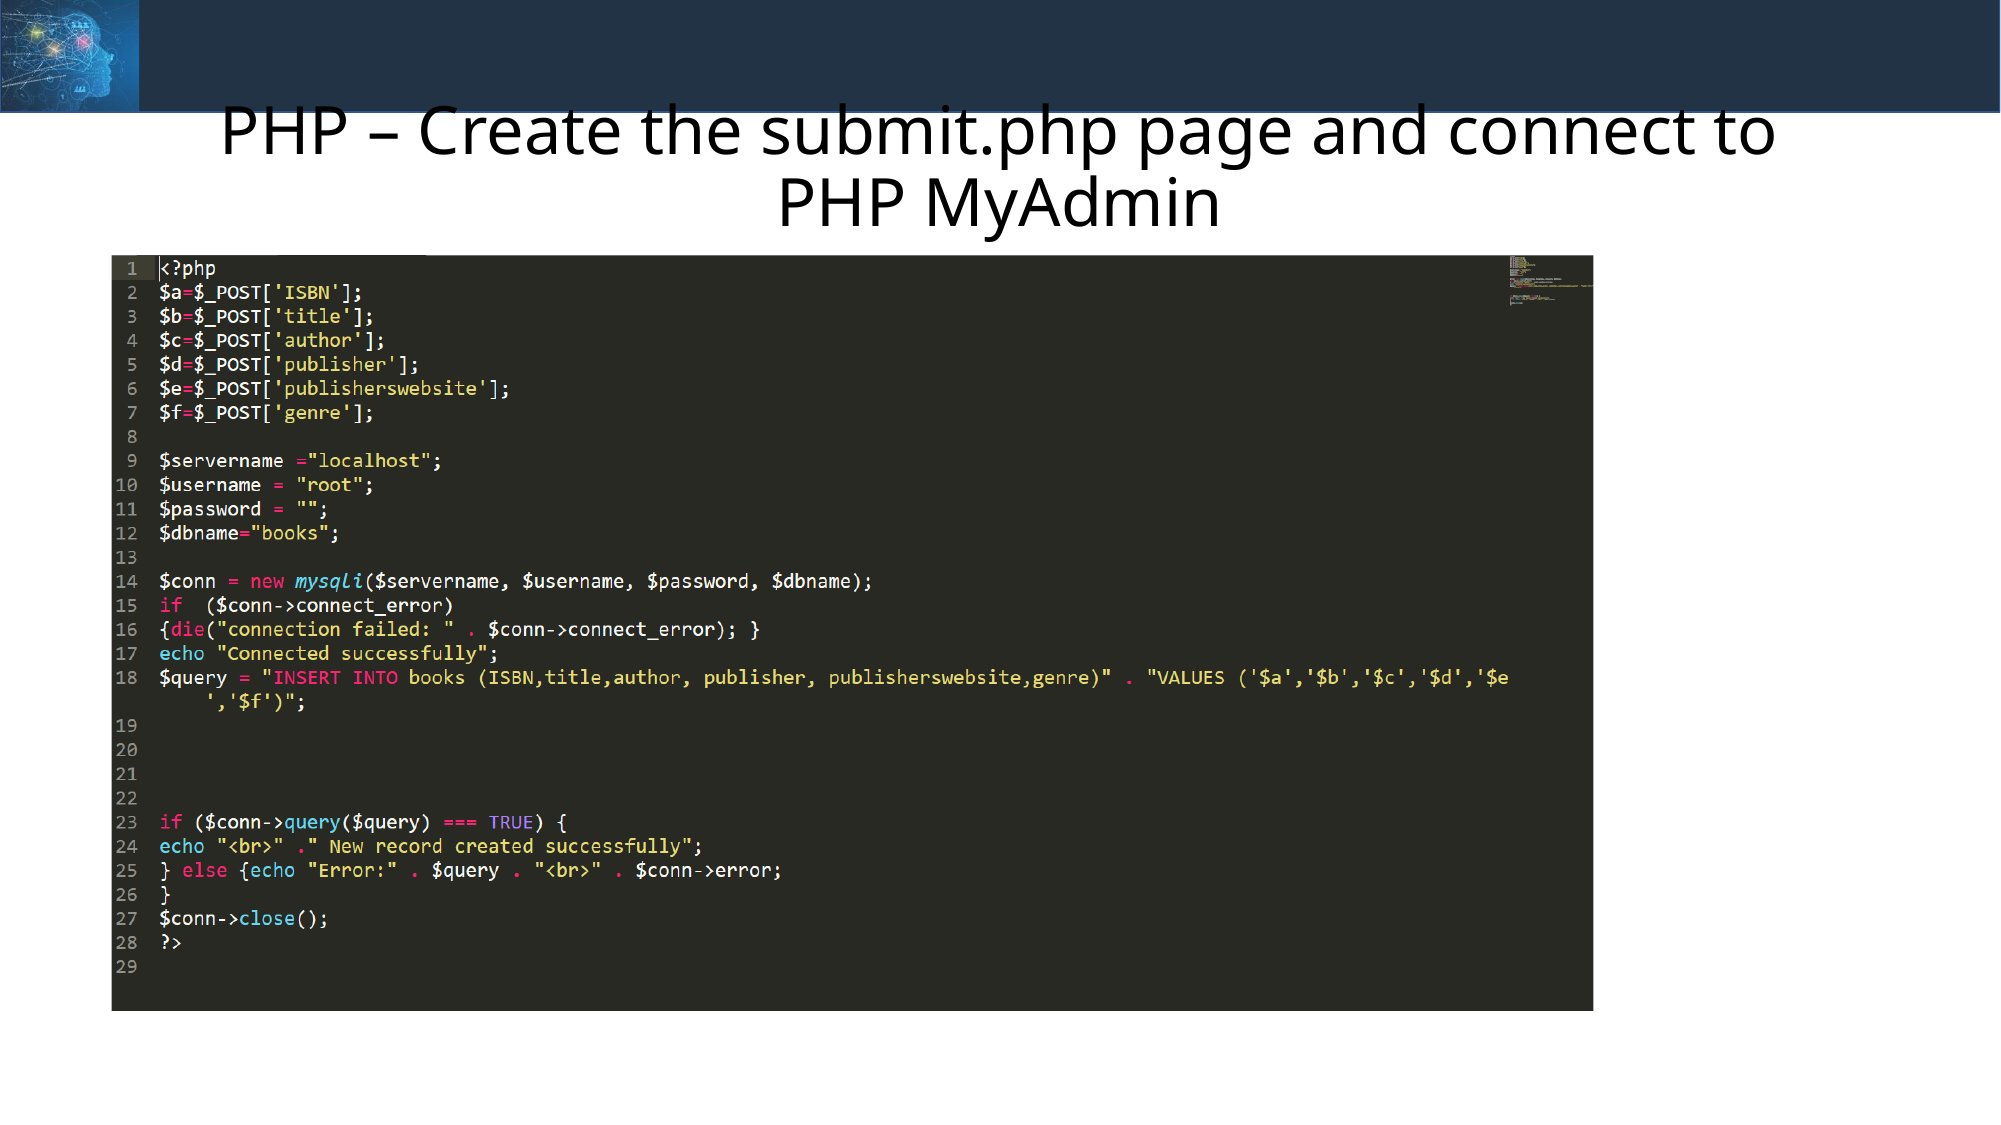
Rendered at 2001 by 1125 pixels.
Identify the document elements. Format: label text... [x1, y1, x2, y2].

title PHP – Create the submit.php page and connect to PHP MyAdmin [137, 59, 1863, 278]
picture [2, 0, 140, 111]
picture [111, 255, 1594, 1011]
